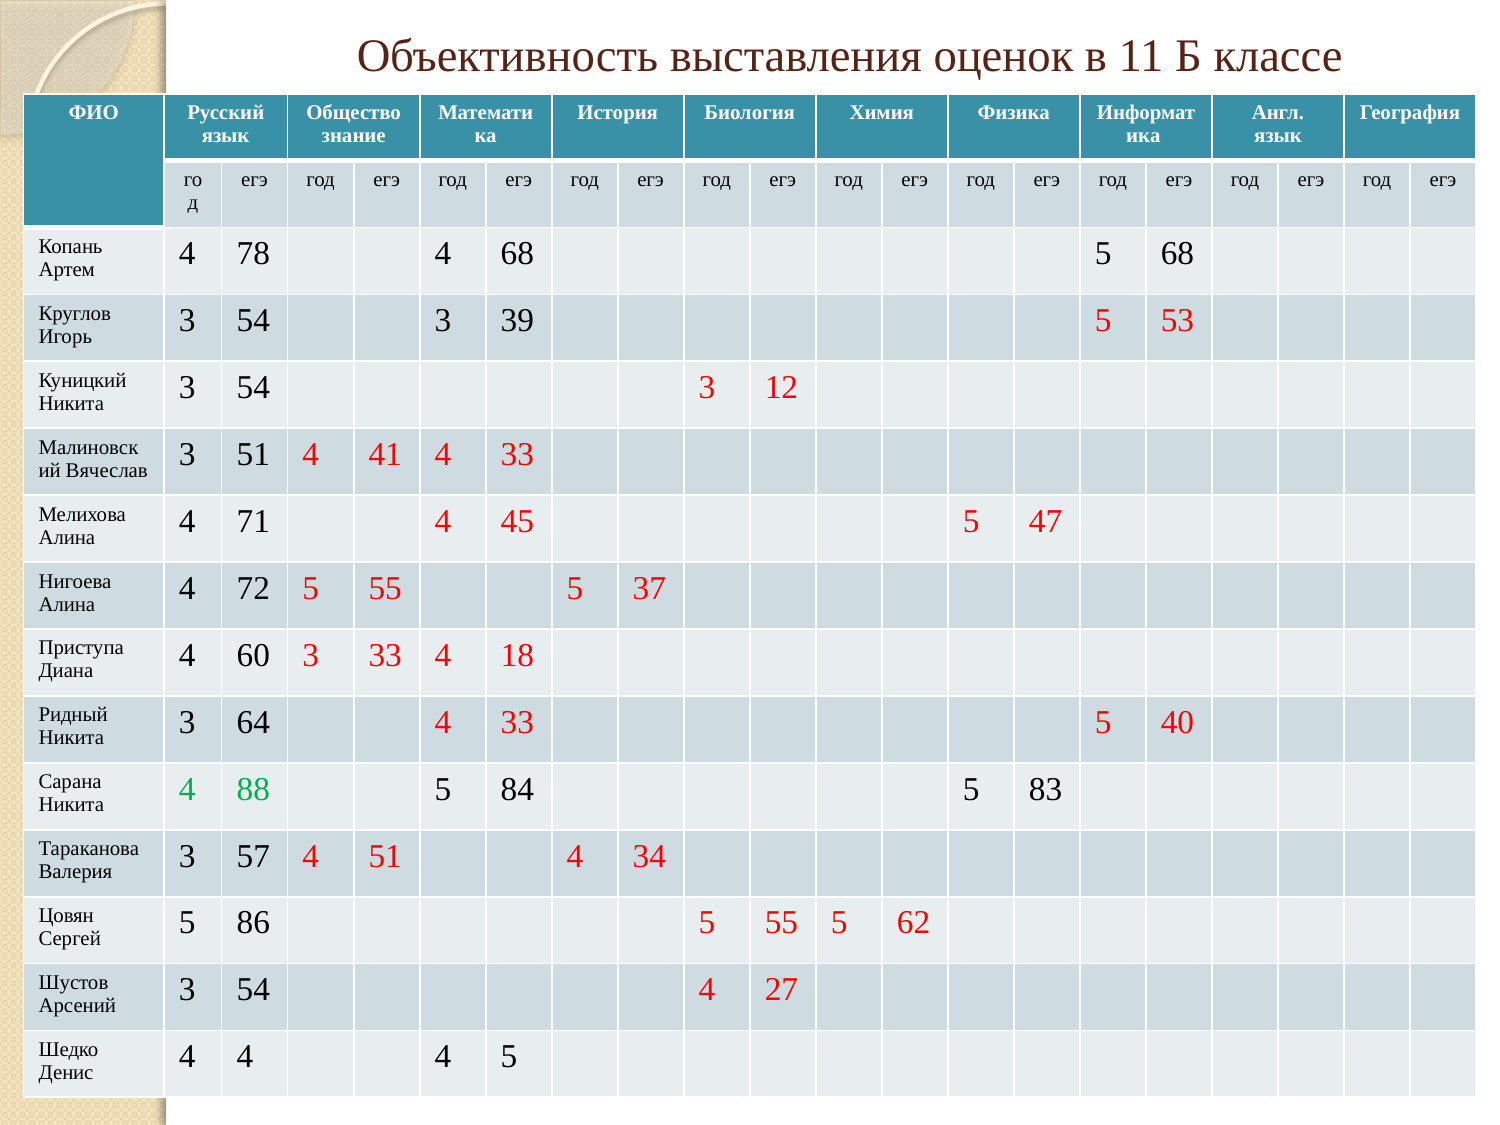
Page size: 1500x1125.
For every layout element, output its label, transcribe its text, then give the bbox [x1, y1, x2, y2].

table_cell 4 [288, 831, 353, 896]
table_cell [685, 295, 749, 360]
table_cell [1411, 496, 1475, 561]
table_cell [421, 898, 485, 963]
table_cell 33 [487, 429, 551, 494]
table_cell [1015, 831, 1079, 896]
table_cell [1411, 630, 1475, 695]
table_cell 5 [421, 764, 485, 829]
table_cell [1411, 362, 1475, 427]
table_cell [487, 898, 551, 963]
table_cell год [553, 163, 617, 227]
table_cell егэ [1147, 163, 1211, 227]
table_cell Шедко Денис [24, 1031, 163, 1096]
table_cell [553, 697, 617, 762]
table_cell [685, 228, 749, 294]
table_cell [1411, 697, 1475, 762]
table_cell 5 [1081, 228, 1145, 294]
table_cell [883, 295, 947, 360]
table_cell [288, 764, 353, 829]
table_cell [619, 764, 683, 829]
table_cell [355, 898, 419, 963]
table_cell 3 [165, 362, 221, 427]
table_cell [288, 228, 353, 294]
table_cell [751, 764, 815, 829]
table_cell [817, 496, 881, 561]
table_cell [1147, 764, 1211, 829]
table_cell год [165, 163, 221, 227]
table_cell 37 [619, 563, 683, 628]
table_cell [1015, 630, 1079, 695]
table_cell [355, 362, 419, 427]
table_cell [619, 228, 683, 294]
table_cell 5 [1081, 697, 1145, 762]
table_cell 5 [949, 764, 1013, 829]
table_cell 41 [355, 429, 419, 494]
table_cell [1081, 630, 1145, 695]
table_cell [685, 429, 749, 494]
table_cell [288, 898, 353, 963]
table_cell [883, 362, 947, 427]
table_cell [1213, 964, 1277, 1030]
table_cell 3 [165, 831, 221, 896]
table_cell [1279, 228, 1343, 294]
table_cell [619, 362, 683, 427]
table_cell [1147, 898, 1211, 963]
table_cell [1411, 228, 1475, 294]
table_cell егэ [1015, 163, 1079, 227]
table_cell [1345, 630, 1409, 695]
table_cell 4 [421, 496, 485, 561]
table_cell егэ [487, 163, 551, 227]
table_cell [817, 697, 881, 762]
table_cell [619, 898, 683, 963]
table_cell [1213, 898, 1277, 963]
table_cell 5 [487, 1031, 551, 1096]
table_cell [751, 228, 815, 294]
table_cell [1213, 362, 1277, 427]
table_cell [288, 964, 353, 1030]
table_cell [1345, 1031, 1409, 1096]
table_cell [883, 964, 947, 1030]
table_cell 5 [1081, 295, 1145, 360]
table_cell [1345, 697, 1409, 762]
table_cell [1147, 1031, 1211, 1096]
table_cell [1411, 563, 1475, 628]
table_cell [553, 764, 617, 829]
table_cell [1279, 496, 1343, 561]
table_cell [949, 831, 1013, 896]
table_cell [1213, 496, 1277, 561]
table_cell Сарана Никита [24, 764, 163, 829]
table_cell [949, 362, 1013, 427]
title Объективность выставления оценок в 11 Б классе [235, 0, 1466, 93]
table_cell [817, 831, 881, 896]
table_cell Ридный Никита [24, 697, 163, 762]
table_cell [1279, 1031, 1343, 1096]
table_cell [1147, 563, 1211, 628]
table_header История [553, 95, 683, 158]
table_cell [751, 831, 815, 896]
table_cell [949, 964, 1013, 1030]
table_cell [1015, 429, 1079, 494]
table_cell [883, 1031, 947, 1096]
table_cell Шустов Арсений [24, 964, 163, 1030]
table_header Биология [685, 95, 815, 158]
table_cell [1081, 964, 1145, 1030]
table_cell 68 [1147, 228, 1211, 294]
table_cell [1279, 362, 1343, 427]
table_cell 34 [619, 831, 683, 896]
table_cell 4 [165, 563, 221, 628]
table_cell [1081, 429, 1145, 494]
table_cell [1279, 429, 1343, 494]
table_cell [1015, 228, 1079, 294]
table_cell [1213, 764, 1277, 829]
table_cell 60 [222, 630, 287, 695]
table_cell [1411, 964, 1475, 1030]
table_cell [1411, 295, 1475, 360]
table_cell 4 [553, 831, 617, 896]
table_cell егэ [883, 163, 947, 227]
table_cell 83 [1015, 764, 1079, 829]
table_cell [1345, 362, 1409, 427]
table_cell [619, 295, 683, 360]
table_cell [619, 1031, 683, 1096]
table_cell Куницкий Никита [24, 362, 163, 427]
table_cell [1345, 831, 1409, 896]
table_cell [288, 496, 353, 561]
table_cell 4 [421, 630, 485, 695]
table_cell [685, 1031, 749, 1096]
table_cell егэ [619, 163, 683, 227]
table_cell [1411, 1031, 1475, 1096]
table_cell егэ [222, 163, 287, 227]
table_cell [817, 362, 881, 427]
table_cell [553, 1031, 617, 1096]
table_cell [421, 831, 485, 896]
table_cell 4 [421, 697, 485, 762]
table_cell Копань Артем [24, 230, 163, 294]
table_cell [1345, 898, 1409, 963]
table_cell [883, 697, 947, 762]
table_cell [685, 697, 749, 762]
table_cell Цовян Сергей [24, 898, 163, 963]
table_cell год [1345, 163, 1409, 227]
table_cell [1411, 429, 1475, 494]
table_cell [288, 697, 353, 762]
table_cell 33 [487, 697, 551, 762]
table_cell [553, 429, 617, 494]
table_cell 54 [222, 295, 287, 360]
table_cell [883, 496, 947, 561]
table_cell егэ [1279, 163, 1343, 227]
table_cell 33 [355, 630, 419, 695]
table_cell [487, 563, 551, 628]
table_cell [883, 831, 947, 896]
table_cell егэ [1411, 163, 1475, 227]
table_cell год [817, 163, 881, 227]
table_cell год [421, 163, 485, 227]
table_cell 5 [949, 496, 1013, 561]
table_cell 45 [487, 496, 551, 561]
table_cell 72 [222, 563, 287, 628]
table_cell 4 [421, 429, 485, 494]
table_cell 47 [1015, 496, 1079, 561]
table_cell [1015, 295, 1079, 360]
table_header Физика [949, 95, 1079, 158]
table_cell [751, 429, 815, 494]
table_cell [1081, 831, 1145, 896]
table_cell [487, 964, 551, 1030]
table_header ФИО [24, 95, 163, 225]
table_cell [1279, 697, 1343, 762]
table_cell 5 [817, 898, 881, 963]
table_cell [1015, 563, 1079, 628]
table_cell Мелихова Алина [24, 496, 163, 561]
table_cell [619, 964, 683, 1030]
table_cell [1345, 764, 1409, 829]
table_cell [553, 228, 617, 294]
table_cell 3 [685, 362, 749, 427]
table_cell год [1081, 163, 1145, 227]
table_cell 71 [222, 496, 287, 561]
table_cell 53 [1147, 295, 1211, 360]
table_cell 68 [487, 228, 551, 294]
table_cell 4 [288, 429, 353, 494]
table_cell [1081, 1031, 1145, 1096]
table_cell [883, 563, 947, 628]
table_cell Круглов Игорь [24, 295, 163, 360]
table_cell [553, 964, 617, 1030]
table_cell [355, 1031, 419, 1096]
table_cell 86 [222, 898, 287, 963]
table_cell год [1213, 163, 1277, 227]
table_cell [487, 362, 551, 427]
table_cell 5 [288, 563, 353, 628]
table_cell [751, 295, 815, 360]
table_cell [1015, 1031, 1079, 1096]
table_cell [553, 496, 617, 561]
table_cell [817, 295, 881, 360]
table_header Англ. язык [1213, 95, 1343, 158]
table_cell 54 [222, 362, 287, 427]
table_header География [1345, 95, 1475, 158]
table_cell 39 [487, 295, 551, 360]
table_cell год [685, 163, 749, 227]
table_cell 4 [165, 228, 221, 294]
table_cell [883, 228, 947, 294]
table_cell [1345, 295, 1409, 360]
table_cell 3 [165, 295, 221, 360]
table_cell [1213, 1031, 1277, 1096]
table_cell [288, 1031, 353, 1096]
table_cell 88 [222, 764, 287, 829]
table_cell 5 [685, 898, 749, 963]
table_header Химия [817, 95, 947, 158]
table_cell 40 [1147, 697, 1211, 762]
table_cell год [949, 163, 1013, 227]
table_cell [288, 295, 353, 360]
table_cell [1345, 429, 1409, 494]
table_cell [1015, 898, 1079, 963]
table_cell 3 [288, 630, 353, 695]
table_cell [1015, 964, 1079, 1030]
table_cell [685, 831, 749, 896]
table_cell 4 [421, 1031, 485, 1096]
table_cell [1345, 228, 1409, 294]
table_cell [1213, 630, 1277, 695]
table_cell [1081, 496, 1145, 561]
table_cell [751, 697, 815, 762]
table_cell [949, 429, 1013, 494]
table_cell [1345, 496, 1409, 561]
table_cell [1213, 697, 1277, 762]
table_cell [487, 831, 551, 896]
table_cell [1279, 563, 1343, 628]
table_cell [1147, 630, 1211, 695]
table_cell [949, 295, 1013, 360]
table_cell 27 [751, 964, 815, 1030]
table_cell Тараканова Валерия [24, 831, 163, 896]
table_cell [949, 697, 1013, 762]
table_cell [883, 429, 947, 494]
table_cell [1147, 362, 1211, 427]
table_cell Нигоева Алина [24, 563, 163, 628]
table_cell [949, 898, 1013, 963]
table_cell [817, 563, 881, 628]
table_cell 57 [222, 831, 287, 896]
table_cell [817, 630, 881, 695]
table_cell [1279, 764, 1343, 829]
table_cell [883, 764, 947, 829]
table_cell [355, 228, 419, 294]
table_cell 78 [222, 228, 287, 294]
table_cell [355, 697, 419, 762]
table_cell [1147, 964, 1211, 1030]
table_cell 18 [487, 630, 551, 695]
table_cell Малиновский Вячеслав [24, 429, 163, 494]
table_cell [1411, 898, 1475, 963]
table_cell [1345, 563, 1409, 628]
table_cell [1279, 630, 1343, 695]
table_header Математика [421, 95, 551, 158]
table_cell [817, 228, 881, 294]
table_cell год [288, 163, 353, 227]
table_cell [1147, 429, 1211, 494]
table_cell 51 [222, 429, 287, 494]
table_cell 4 [165, 764, 221, 829]
table_cell [685, 630, 749, 695]
table_cell 3 [165, 964, 221, 1030]
table_cell 5 [553, 563, 617, 628]
table_cell [619, 697, 683, 762]
table_cell [817, 1031, 881, 1096]
table_cell [1213, 295, 1277, 360]
table_cell [1411, 764, 1475, 829]
table_cell [619, 630, 683, 695]
table_cell [751, 563, 815, 628]
table_cell [1081, 362, 1145, 427]
table_cell [817, 964, 881, 1030]
table_cell 64 [222, 697, 287, 762]
table_cell [685, 563, 749, 628]
table_cell 55 [355, 563, 419, 628]
table_cell [817, 764, 881, 829]
table_cell [751, 496, 815, 561]
table_cell [421, 362, 485, 427]
table_cell [355, 964, 419, 1030]
table_cell 55 [751, 898, 815, 963]
table_cell 4 [165, 1031, 221, 1096]
table_cell [1015, 362, 1079, 427]
table_cell 3 [165, 429, 221, 494]
table_cell [1279, 295, 1343, 360]
table_cell [553, 630, 617, 695]
table_cell [421, 964, 485, 1030]
table_cell [288, 362, 353, 427]
table_cell [355, 295, 419, 360]
table_cell [883, 630, 947, 695]
table_cell егэ [751, 163, 815, 227]
table_cell 5 [165, 898, 221, 963]
table_cell [553, 362, 617, 427]
table_header Русский язык [165, 95, 287, 158]
table_cell [1015, 697, 1079, 762]
table_cell [1081, 563, 1145, 628]
table_cell [949, 630, 1013, 695]
table_cell [1081, 898, 1145, 963]
table_cell [1279, 898, 1343, 963]
table_cell [685, 764, 749, 829]
table_cell [1411, 831, 1475, 896]
table_cell 4 [165, 630, 221, 695]
table_cell [421, 563, 485, 628]
table_cell 4 [685, 964, 749, 1030]
table_cell 4 [222, 1031, 287, 1096]
table_cell 62 [883, 898, 947, 963]
table_cell [1213, 831, 1277, 896]
table_cell 54 [222, 964, 287, 1030]
table_cell [817, 429, 881, 494]
table_cell 51 [355, 831, 419, 896]
table_cell [949, 228, 1013, 294]
table_cell [355, 496, 419, 561]
table_cell [1279, 964, 1343, 1030]
table_cell [553, 295, 617, 360]
table_cell [355, 764, 419, 829]
table_cell Приступа Диана [24, 630, 163, 695]
table_header Обществознание [288, 95, 419, 158]
table_cell [751, 1031, 815, 1096]
table_cell егэ [355, 163, 419, 227]
table_cell [685, 496, 749, 561]
table_cell [1345, 964, 1409, 1030]
table_cell [949, 563, 1013, 628]
table_cell 3 [165, 697, 221, 762]
table_cell [949, 1031, 1013, 1096]
table_cell [1279, 831, 1343, 896]
table_cell [619, 496, 683, 561]
table_cell [1147, 831, 1211, 896]
table_cell [1147, 496, 1211, 561]
table_cell [751, 630, 815, 695]
table_cell 3 [421, 295, 485, 360]
table_cell 4 [421, 228, 485, 294]
table_cell [1213, 429, 1277, 494]
table_cell 84 [487, 764, 551, 829]
table_cell [553, 898, 617, 963]
table_cell [1213, 228, 1277, 294]
table_cell [619, 429, 683, 494]
table_cell [1081, 764, 1145, 829]
table_cell [1213, 563, 1277, 628]
table_cell 12 [751, 362, 815, 427]
table_cell 4 [165, 496, 221, 561]
table_header Информатика [1081, 95, 1211, 158]
